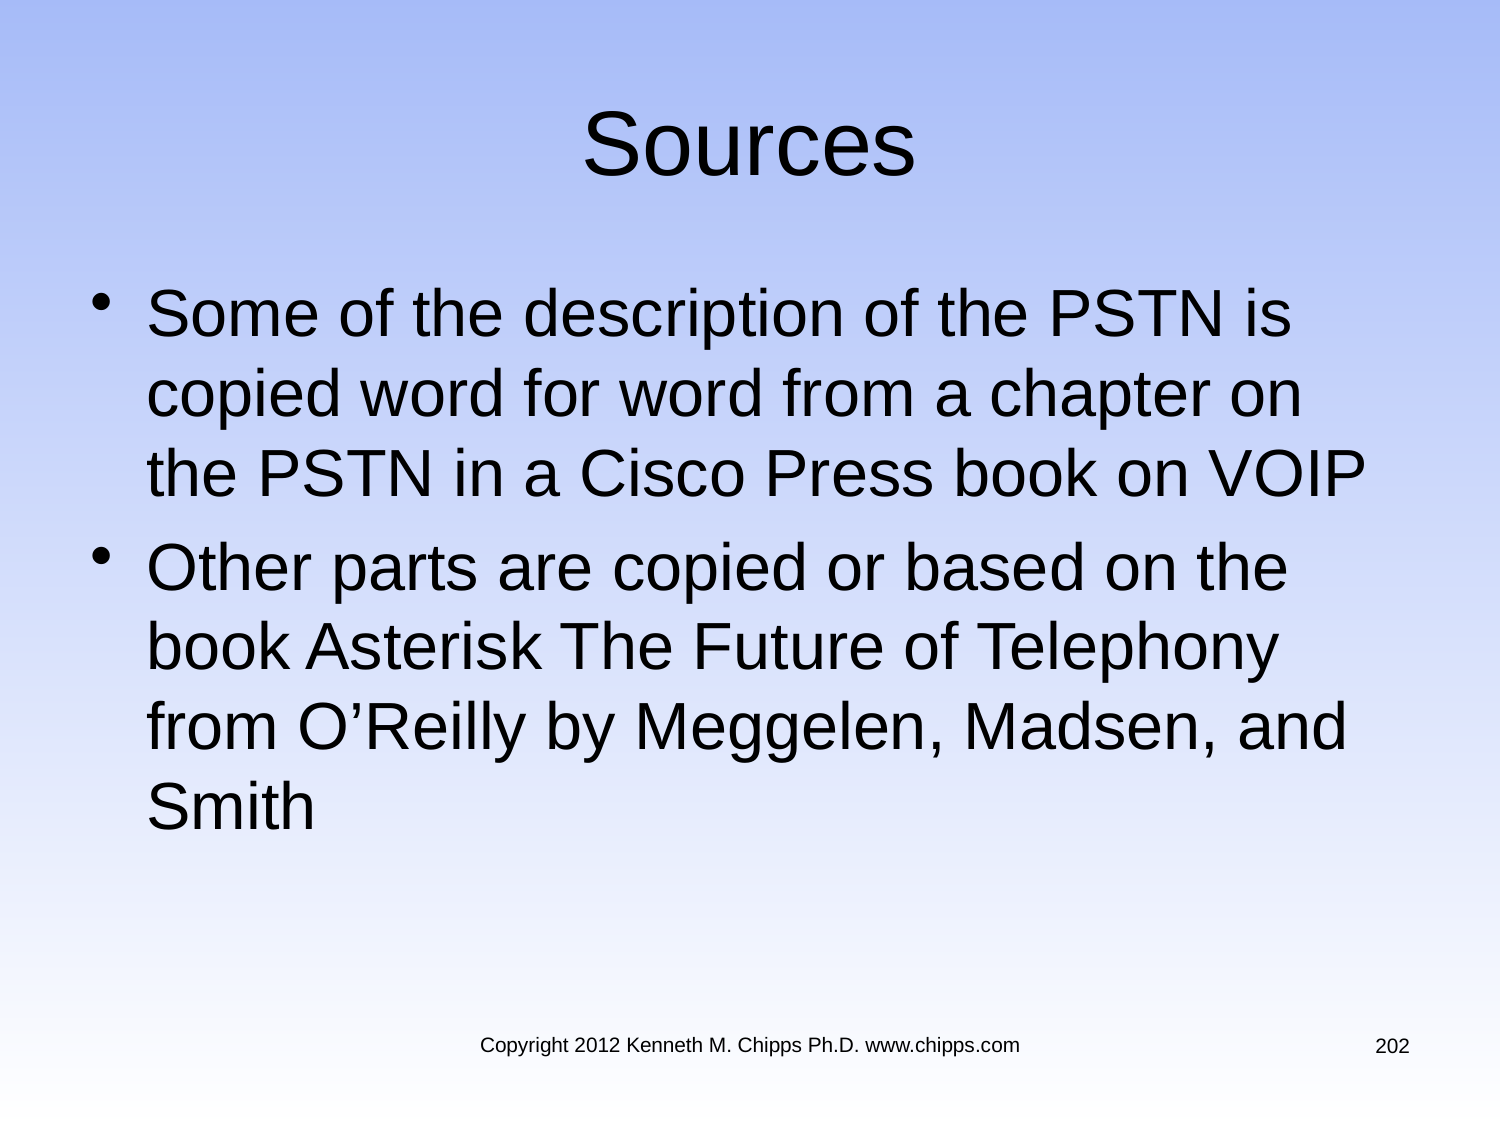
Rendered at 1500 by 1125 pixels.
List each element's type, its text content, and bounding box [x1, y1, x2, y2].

title Sources [75, 45, 1425, 233]
list Some of the description of the PSTN is copied word for word from a chapter on the PSTN in a Cisco Press book on VOIP Other parts are copied or based on the book Asterisk The Future of Telephony from O’Reilly by Meggelen, Madsen, and Smith [75, 262, 1425, 1005]
slide_number 202 [1074, 1024, 1426, 1104]
footer Copyright 2012 Kenneth M. Chipps Ph.D. www.chipps.com [449, 1024, 1051, 1103]
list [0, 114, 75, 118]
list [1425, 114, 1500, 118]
